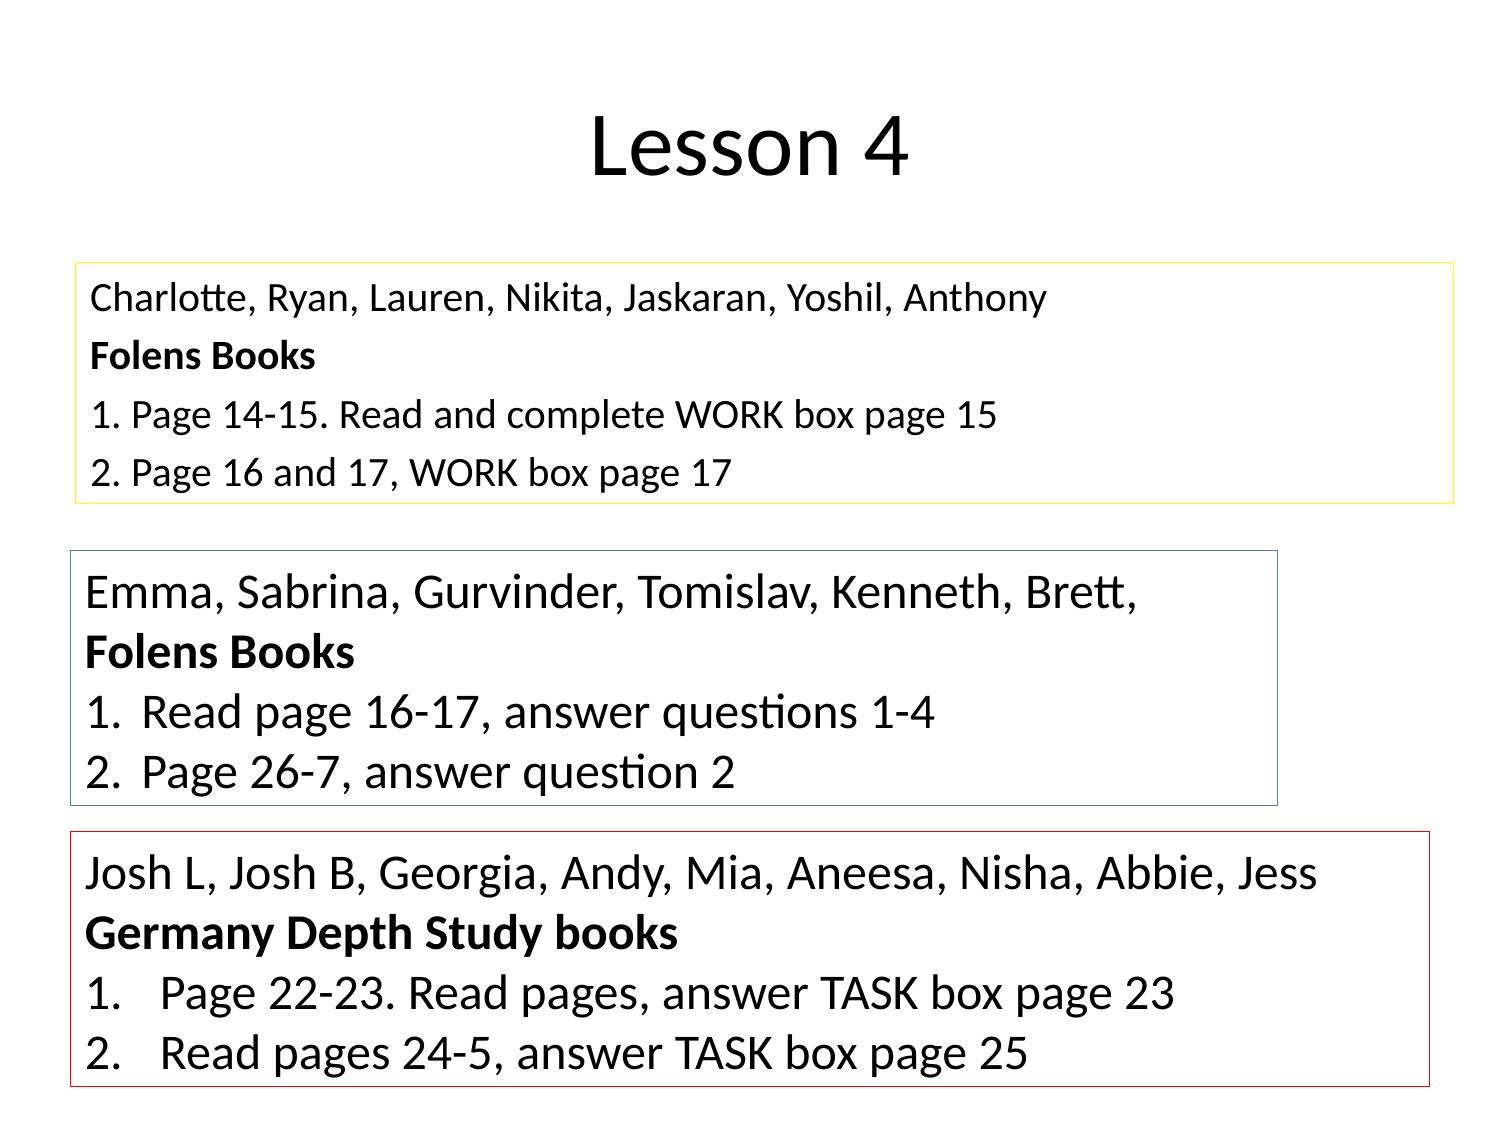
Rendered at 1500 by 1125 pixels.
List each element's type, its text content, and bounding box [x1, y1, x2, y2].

text_box Emma, Sabrina, Gurvinder, Tomislav, Kenneth, Brett, Folens Books Read page 16-17, answer questions 1-4 Page 26-7, answer question 2 [70, 550, 1278, 806]
title Lesson 4 [75, 45, 1425, 233]
text_box Josh L, Josh B, Georgia, Andy, Mia, Aneesa, Nisha, Abbie, Jess Germany Depth Study books Page 22-23. Read pages, answer TASK box page 23 Read pages 24-5, answer TASK box page 25 [70, 831, 1430, 1087]
list Charlotte, Ryan, Lauren, Nikita, Jaskaran, Yoshil, Anthony Folens Books 1. Page 14-15. Read and complete WORK box page 15 2. Page 16 and 17, WORK box page 17 [75, 262, 1454, 504]
